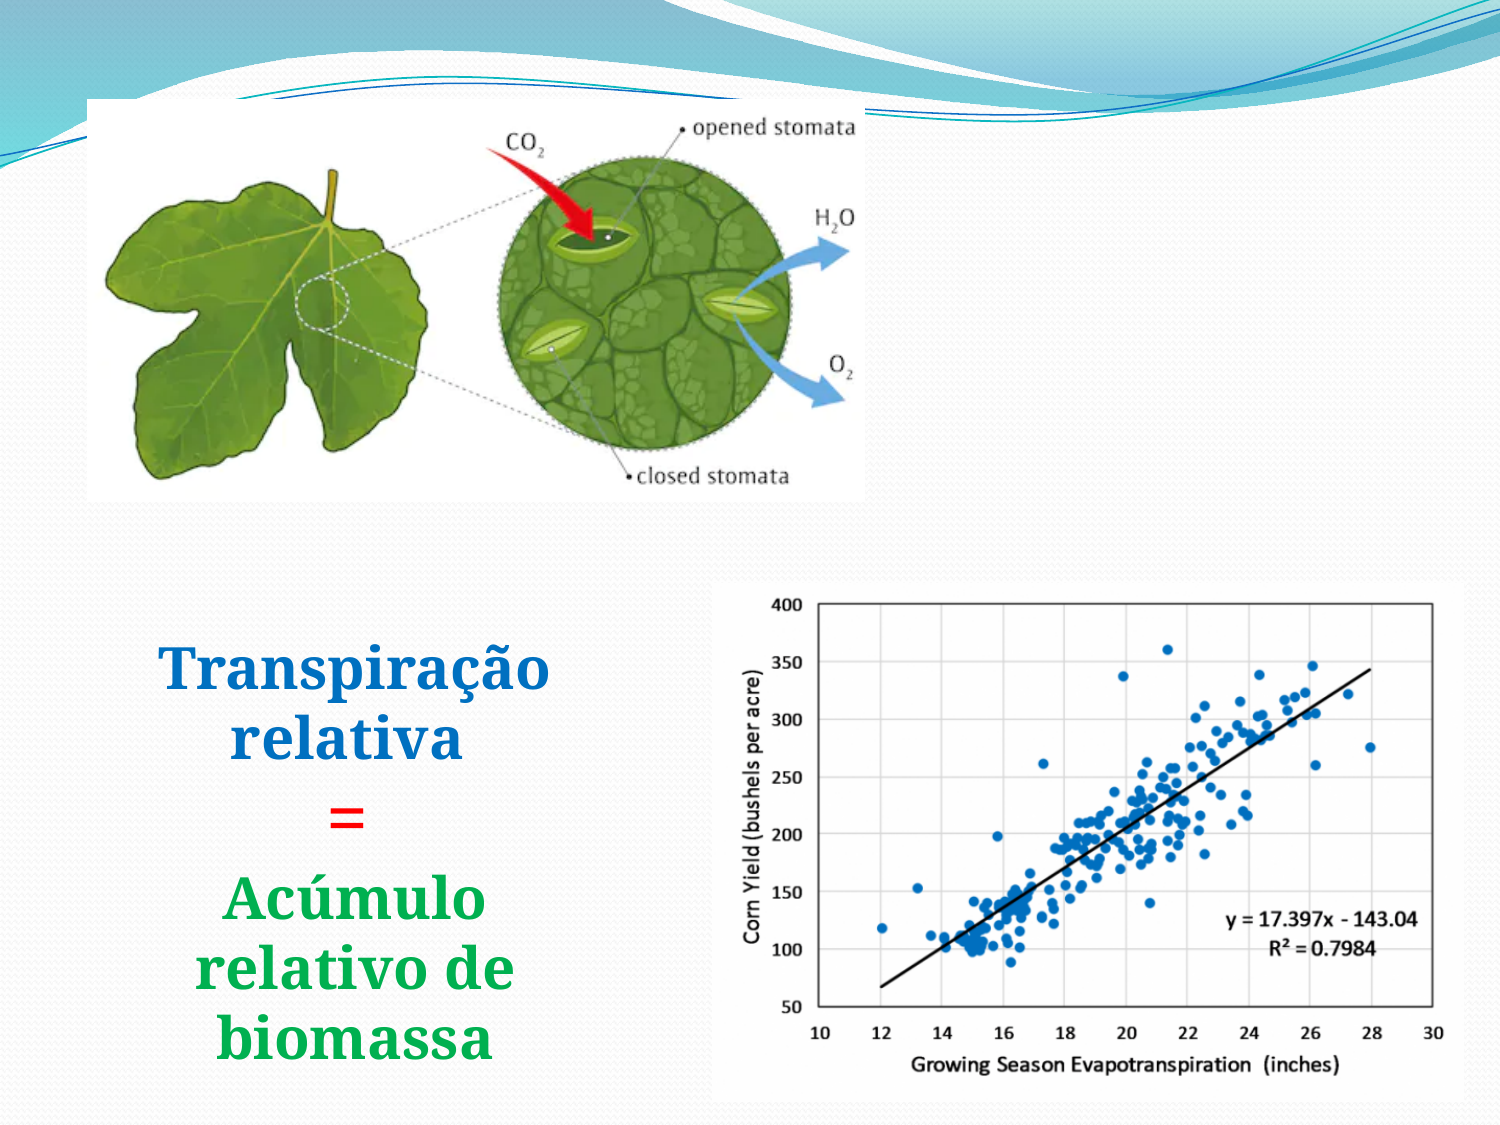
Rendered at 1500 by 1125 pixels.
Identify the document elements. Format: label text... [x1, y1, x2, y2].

text_box Transpiração relativa = Acúmulo relativo de biomassa [92, 623, 618, 1079]
picture [87, 99, 865, 502]
picture [712, 583, 1464, 1102]
